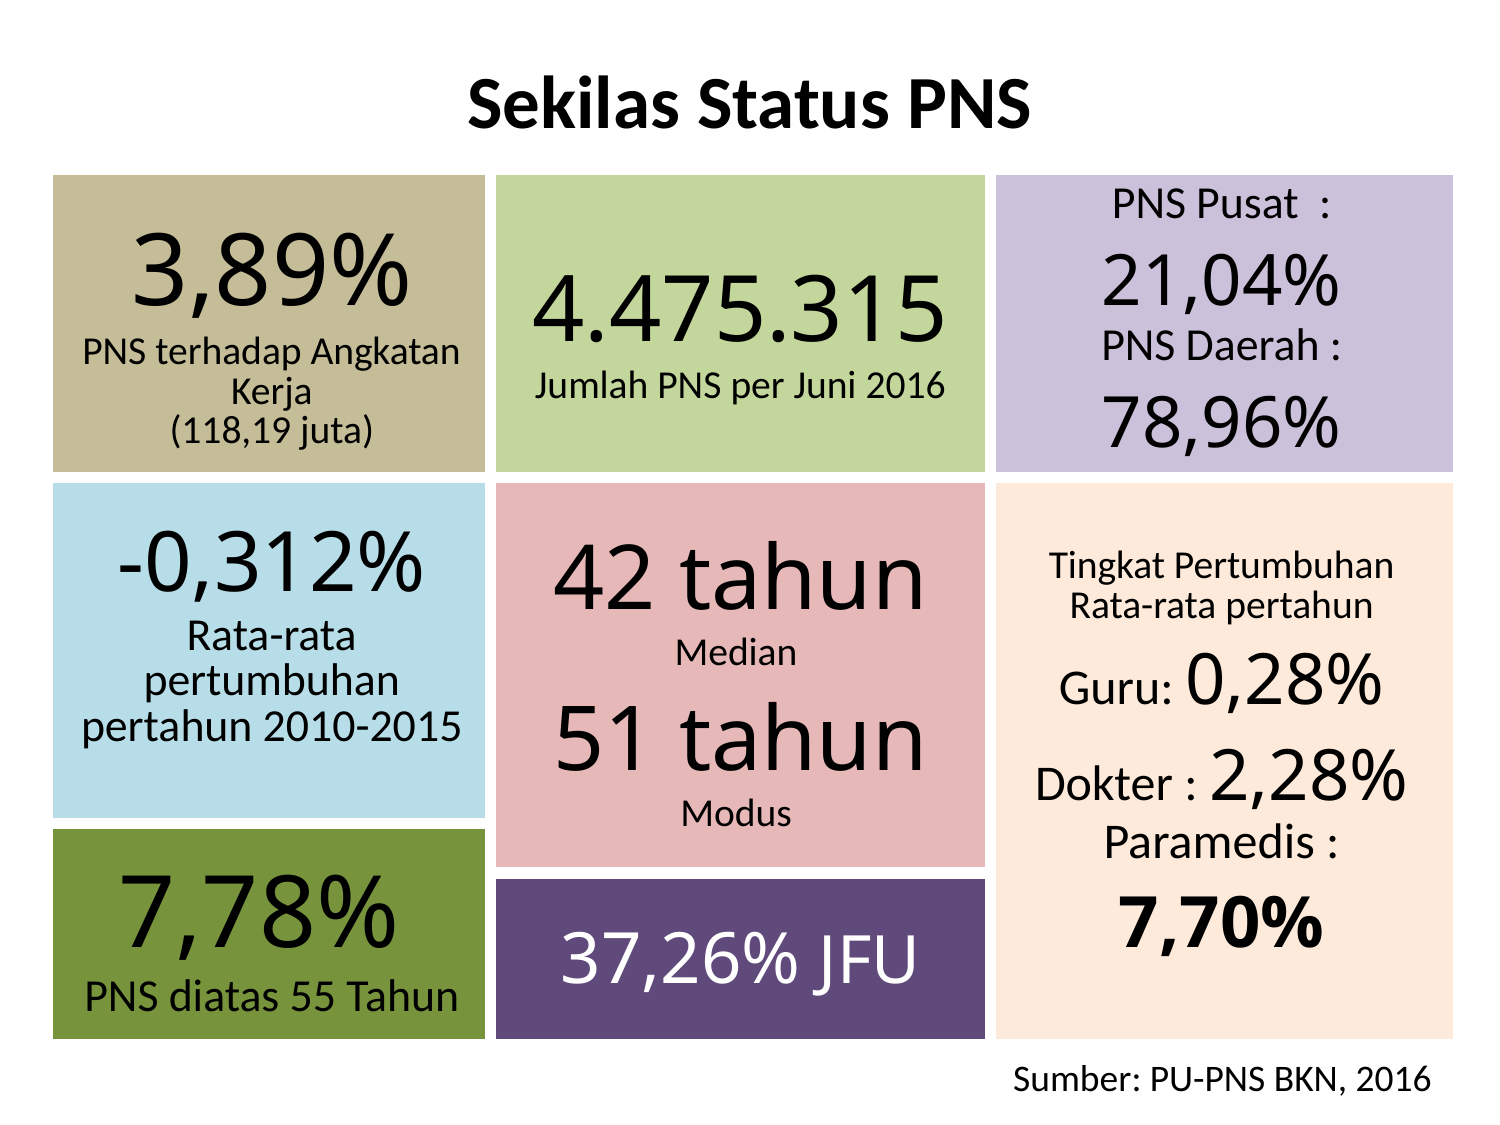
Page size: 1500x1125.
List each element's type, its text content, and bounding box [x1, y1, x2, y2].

table_header 3,89% PNS terhadap Angkatan Kerja (118,19 juta) [53, 175, 485, 472]
table_cell 37,26% JFU [496, 879, 985, 1039]
table_cell 42 tahun Median 51 tahun Modus [496, 483, 985, 867]
text_box Sumber: PU-PNS BKN, 2016 [915, 1046, 1447, 1107]
table_cell Tingkat Pertumbuhan Rata-rata pertahun Guru: 0,28% Dokter : 2,28% Paramedis : 7,70% [996, 483, 1453, 1039]
table_cell -0,312% Rata-rata pertumbuhan pertahun 2010-2015 [53, 483, 485, 818]
title Sekilas Status PNS [75, 42, 1425, 156]
table_header 4.475.315 Jumlah PNS per Juni 2016 [496, 175, 985, 472]
table_cell 7,78% PNS diatas 55 Tahun [53, 829, 485, 1039]
table_header PNS Pusat : 21,04% PNS Daerah : 78,96% [996, 175, 1453, 472]
